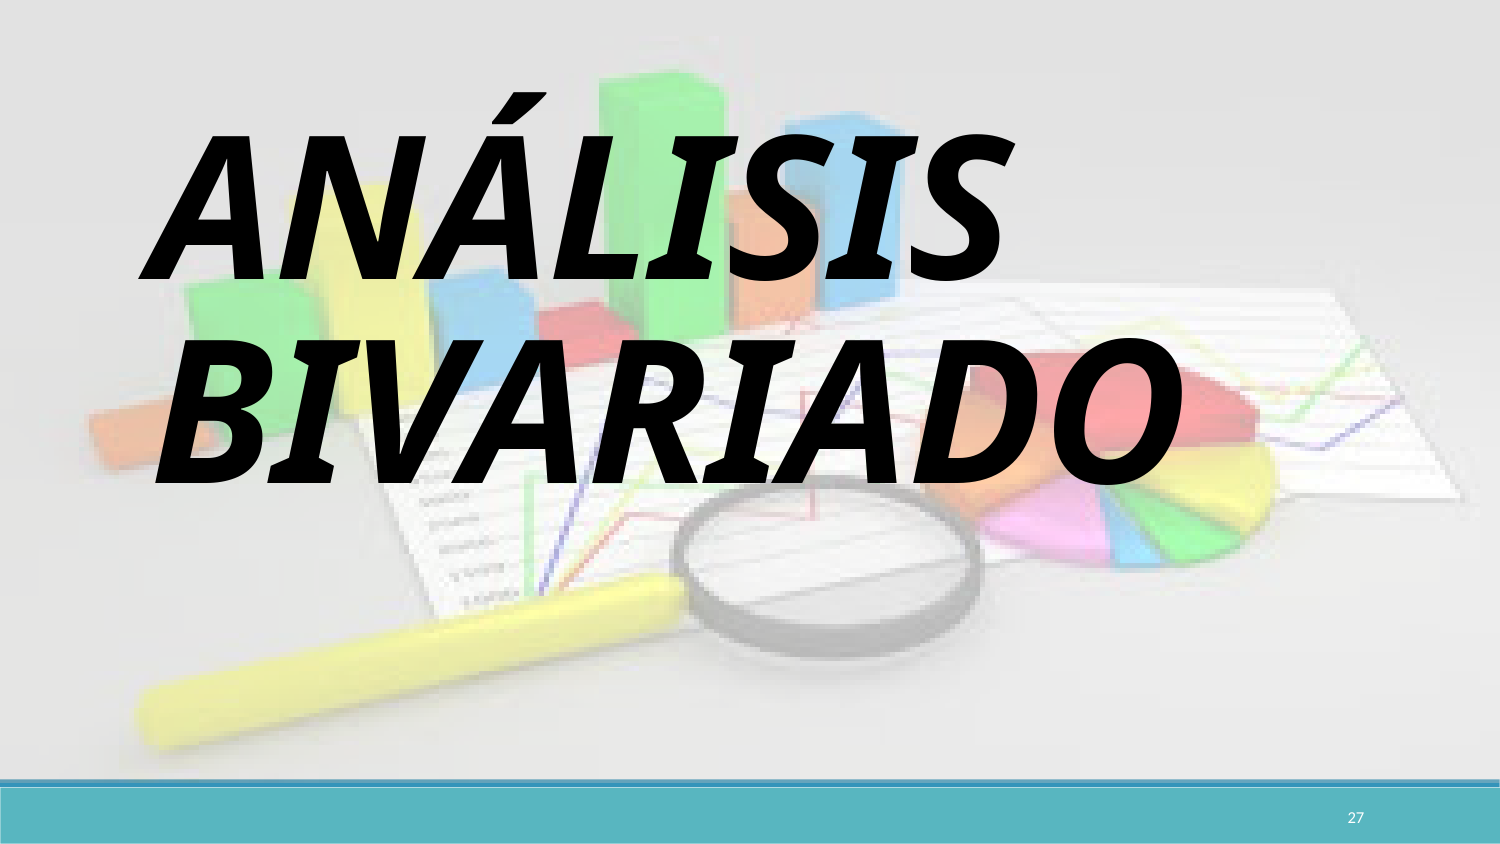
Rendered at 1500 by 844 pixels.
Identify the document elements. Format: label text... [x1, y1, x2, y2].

slide_number 27 [1218, 794, 1380, 840]
picture [0, 0, 1500, 784]
